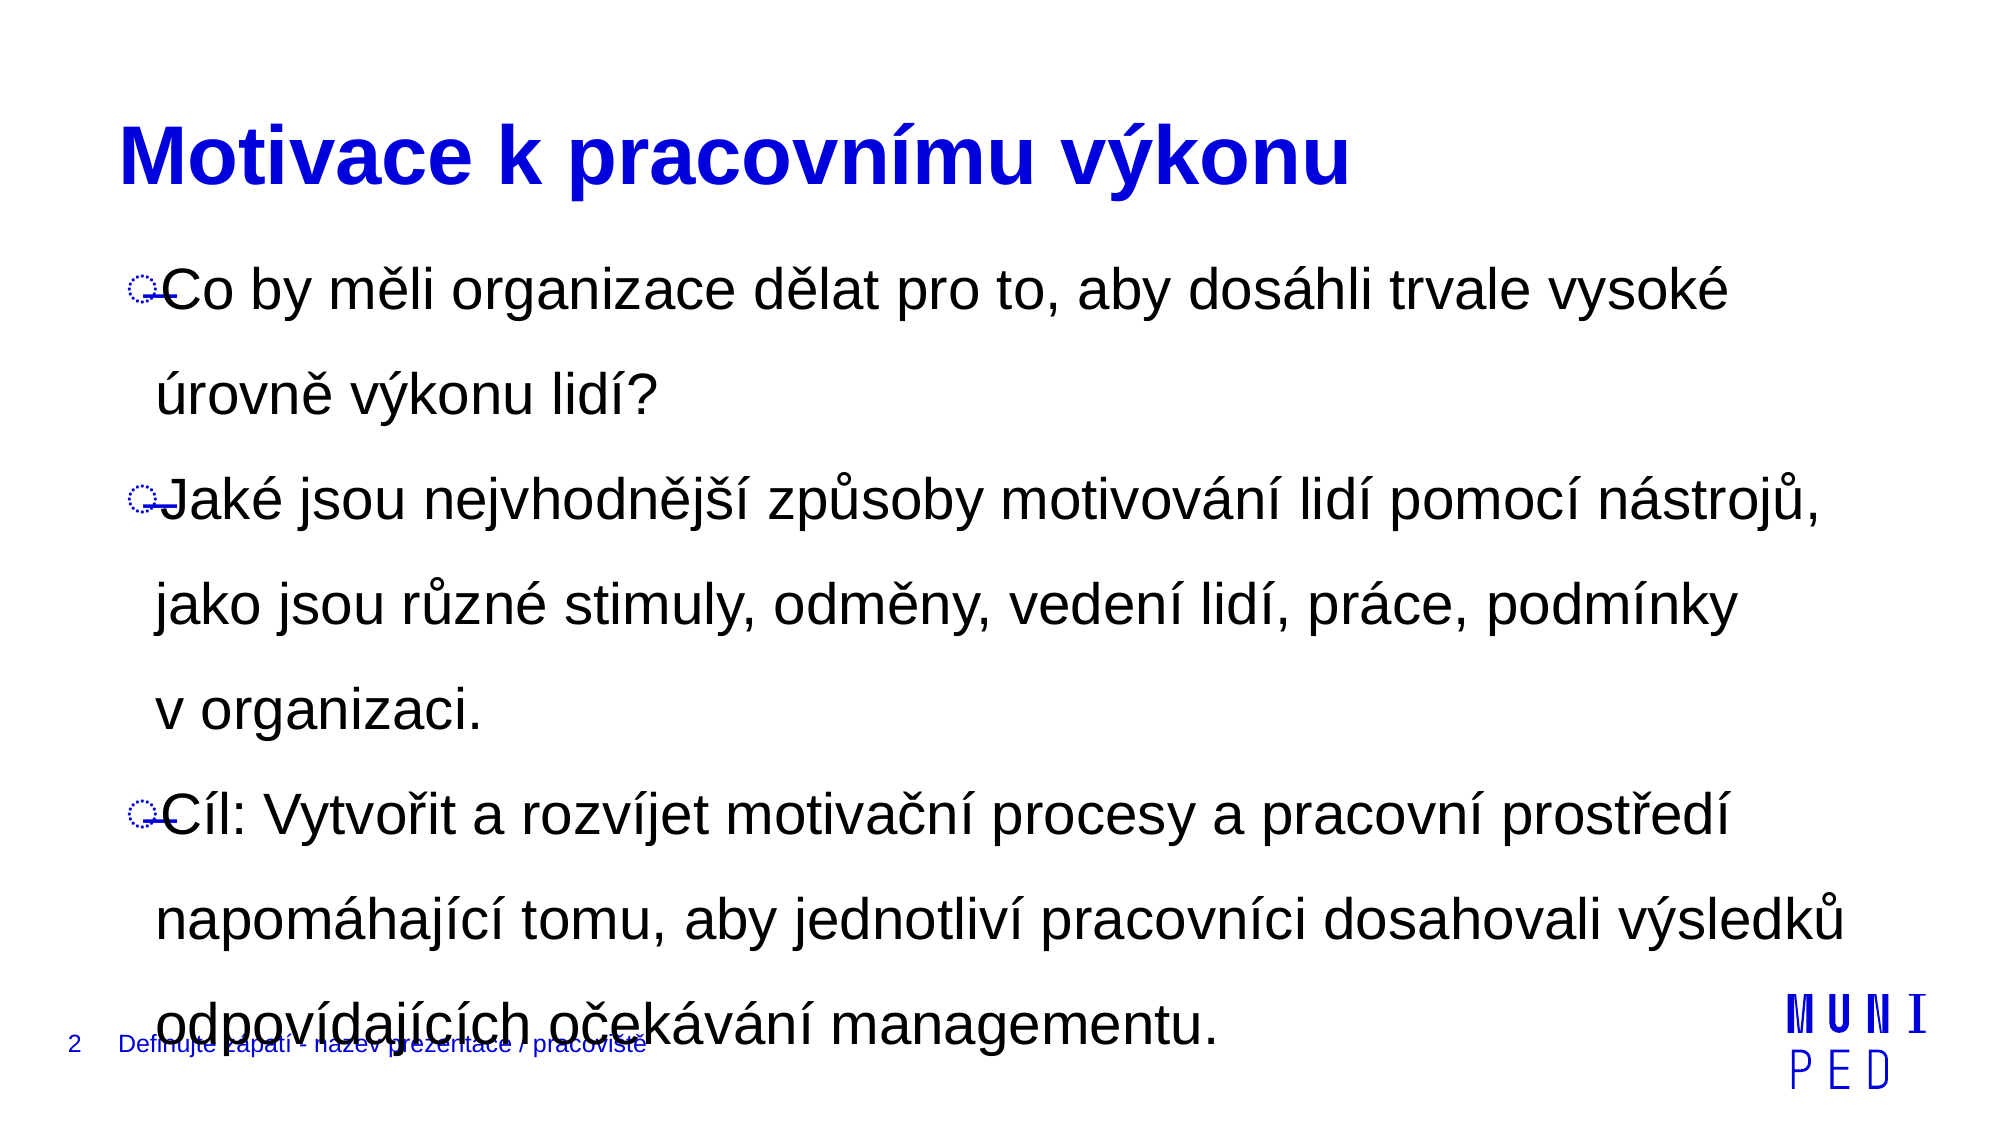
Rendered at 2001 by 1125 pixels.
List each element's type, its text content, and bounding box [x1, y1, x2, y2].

list Co by měli organizace dělat pro to, aby dosáhli trvale vysoké úrovně výkonu lidí? Jaké jsou nejvhodnější způsoby motivování lidí pomocí nástrojů, jako jsou různé stimuly, odměny, vedení lidí, práce, podmínky v organizaci. Cíl: Vytvořit a rozvíjet motivační procesy a pracovní prostředí napomáhající tomu, aby jednotliví pracovníci dosahovali výsledků odpovídajících očekávání managementu. [114, 216, 1878, 896]
title Motivace k pracovnímu výkonu [118, 118, 1883, 193]
slide_number 2 [67, 1021, 110, 1063]
footer Definujte zápatí - název prezentace / pracoviště [118, 1021, 1418, 1063]
